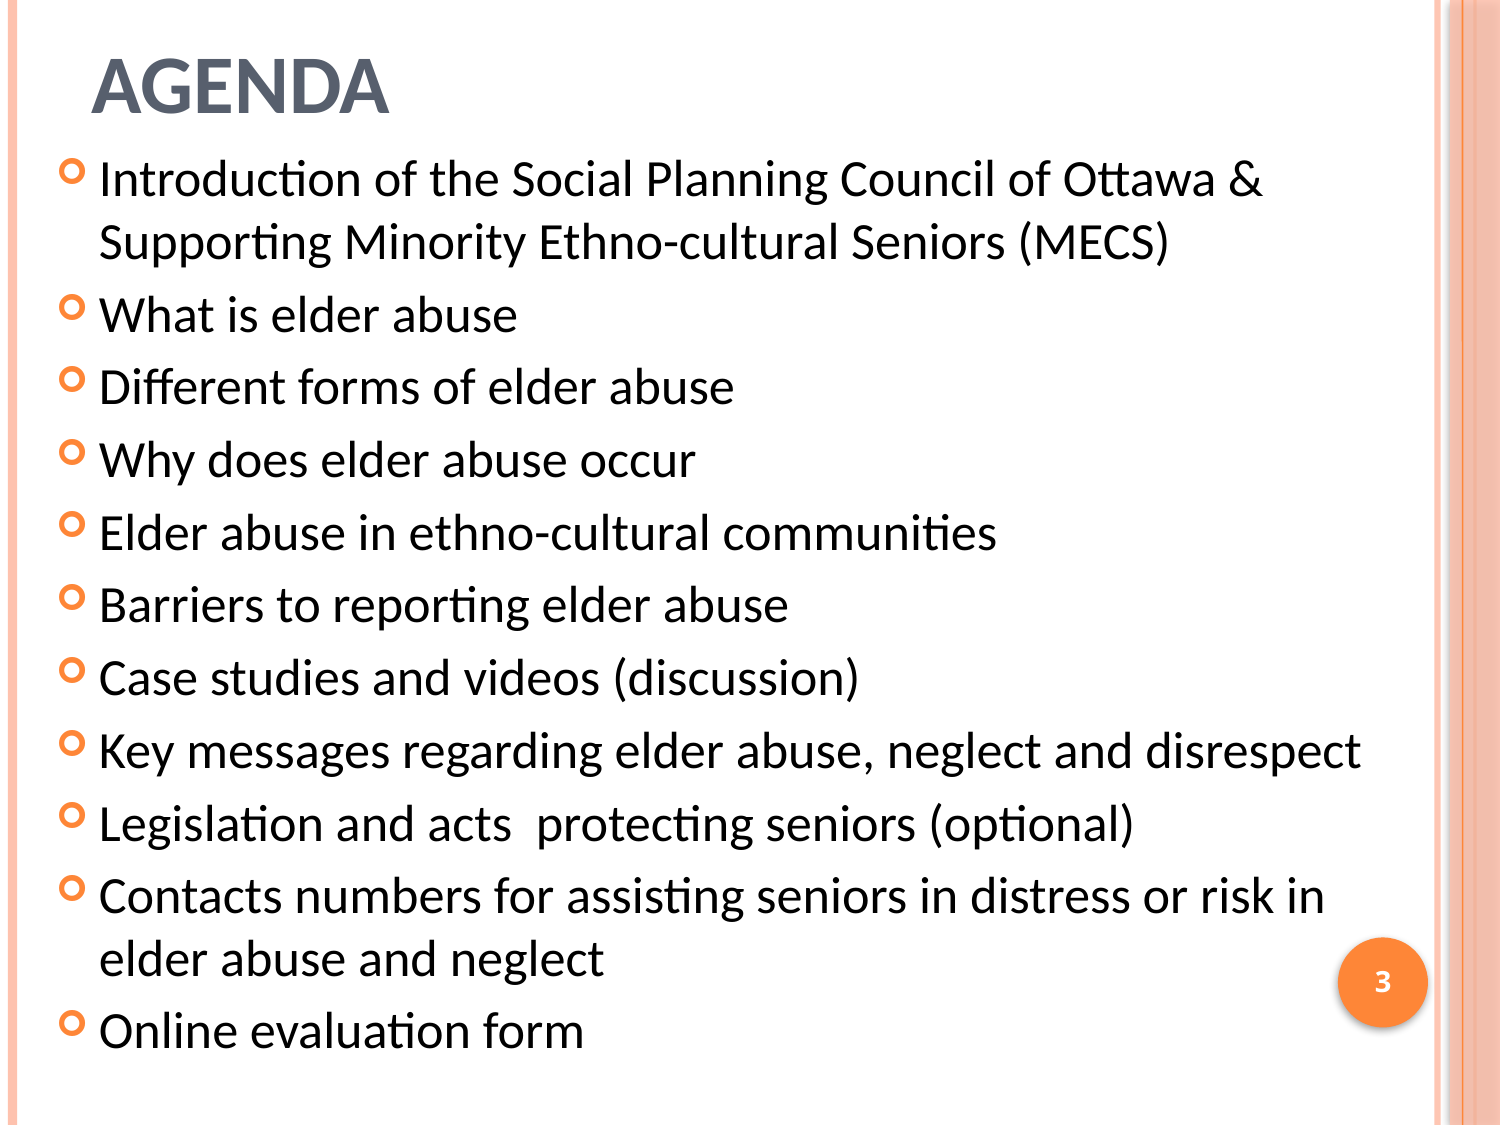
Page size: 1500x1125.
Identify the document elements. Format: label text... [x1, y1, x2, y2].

list Introduction of the Social Planning Council of Ottawa & Supporting Minority Ethno-cultural Seniors (MECS) What is elder abuse Different forms of elder abuse Why does elder abuse occur Elder abuse in ethno-cultural communities Barriers to reporting elder abuse Case studies and videos (discussion) Key messages regarding elder abuse, neglect and disrespect Legislation and acts protecting seniors (optional) Contacts numbers for assisting seniors in distress or risk in elder abuse and neglect Online evaluation form [41, 137, 1388, 1125]
slide_number 3 [1333, 940, 1434, 1027]
title Agenda [76, 0, 1302, 137]
